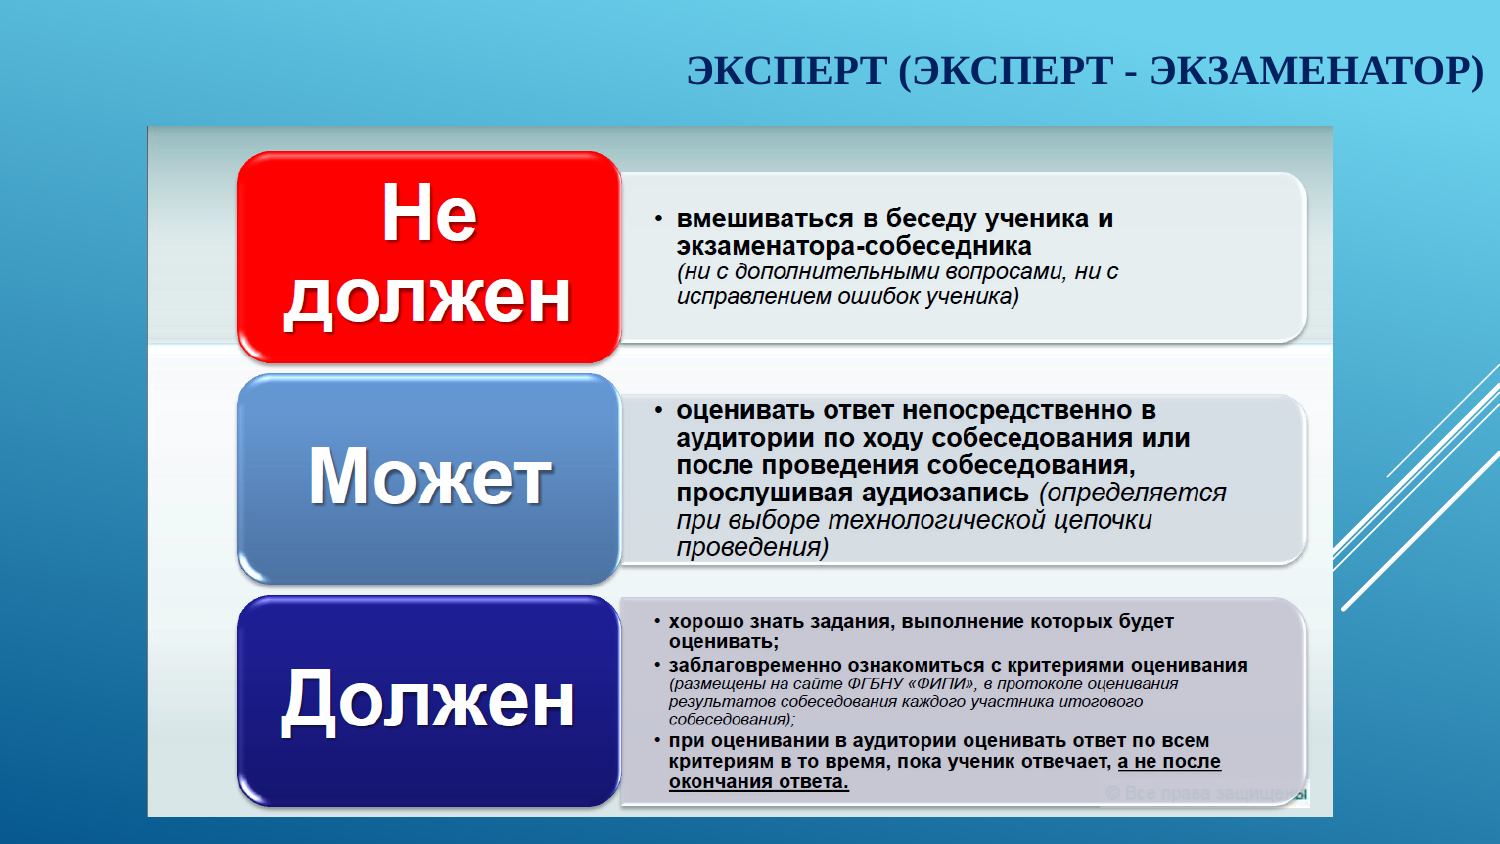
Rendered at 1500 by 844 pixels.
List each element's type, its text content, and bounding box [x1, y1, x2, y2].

title Эксперт (эксперт - экзаменатор) [242, 8, 1500, 127]
picture [147, 126, 1333, 817]
